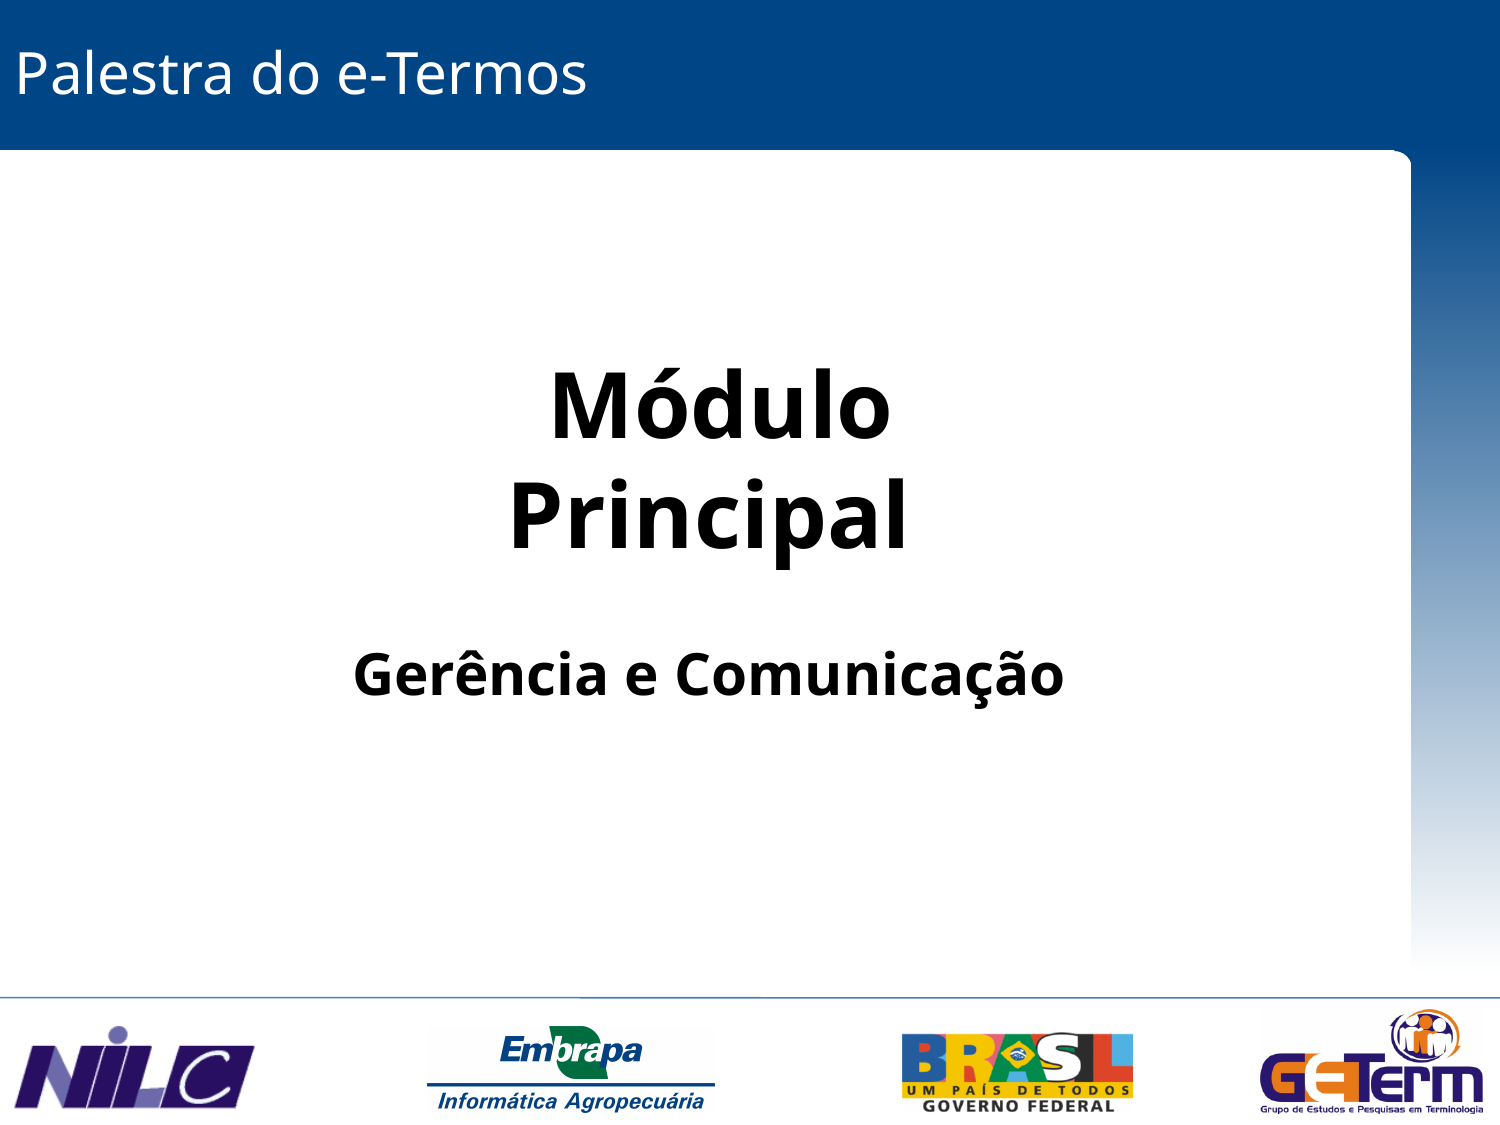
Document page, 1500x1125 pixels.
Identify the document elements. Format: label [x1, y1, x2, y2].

picture [11, 1025, 258, 1112]
text_box [0, 0, 1500, 973]
picture [1260, 1009, 1483, 1114]
picture [902, 1032, 1133, 1114]
